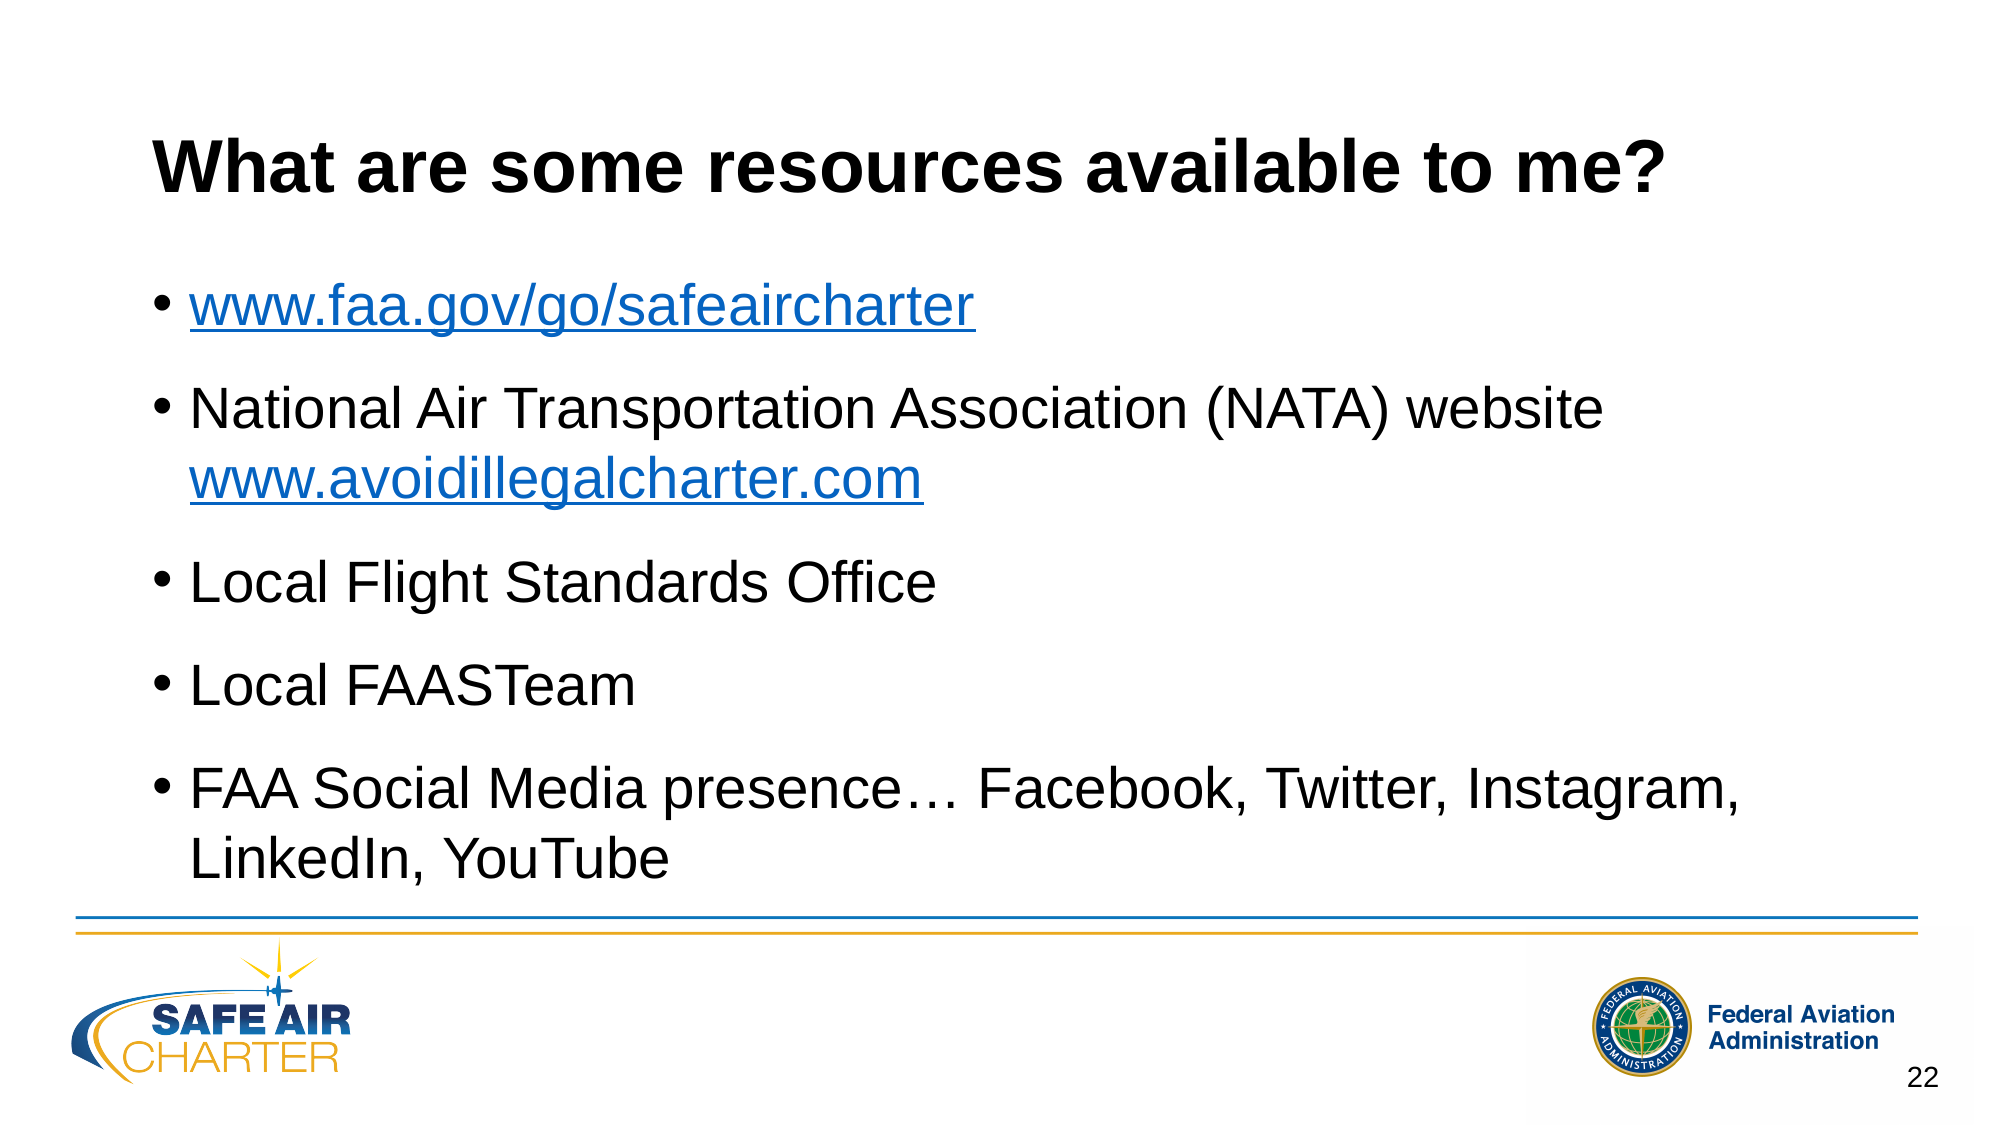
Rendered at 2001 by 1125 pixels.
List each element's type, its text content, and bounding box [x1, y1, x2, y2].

picture [56, 904, 365, 1093]
list www.faa.gov/go/safeaircharter National Air Transportation Association (NATA) website www.avoidillegalcharter.com Local Flight Standards Office Local FAASTeam FAA Social Media presence… Facebook, Twitter, Instagram, LinkedIn, YouTube [137, 260, 1863, 974]
title What are some resources available to me? [137, 59, 1863, 260]
slide_number 22 [1504, 1051, 1955, 1111]
picture [1526, 904, 1974, 1125]
